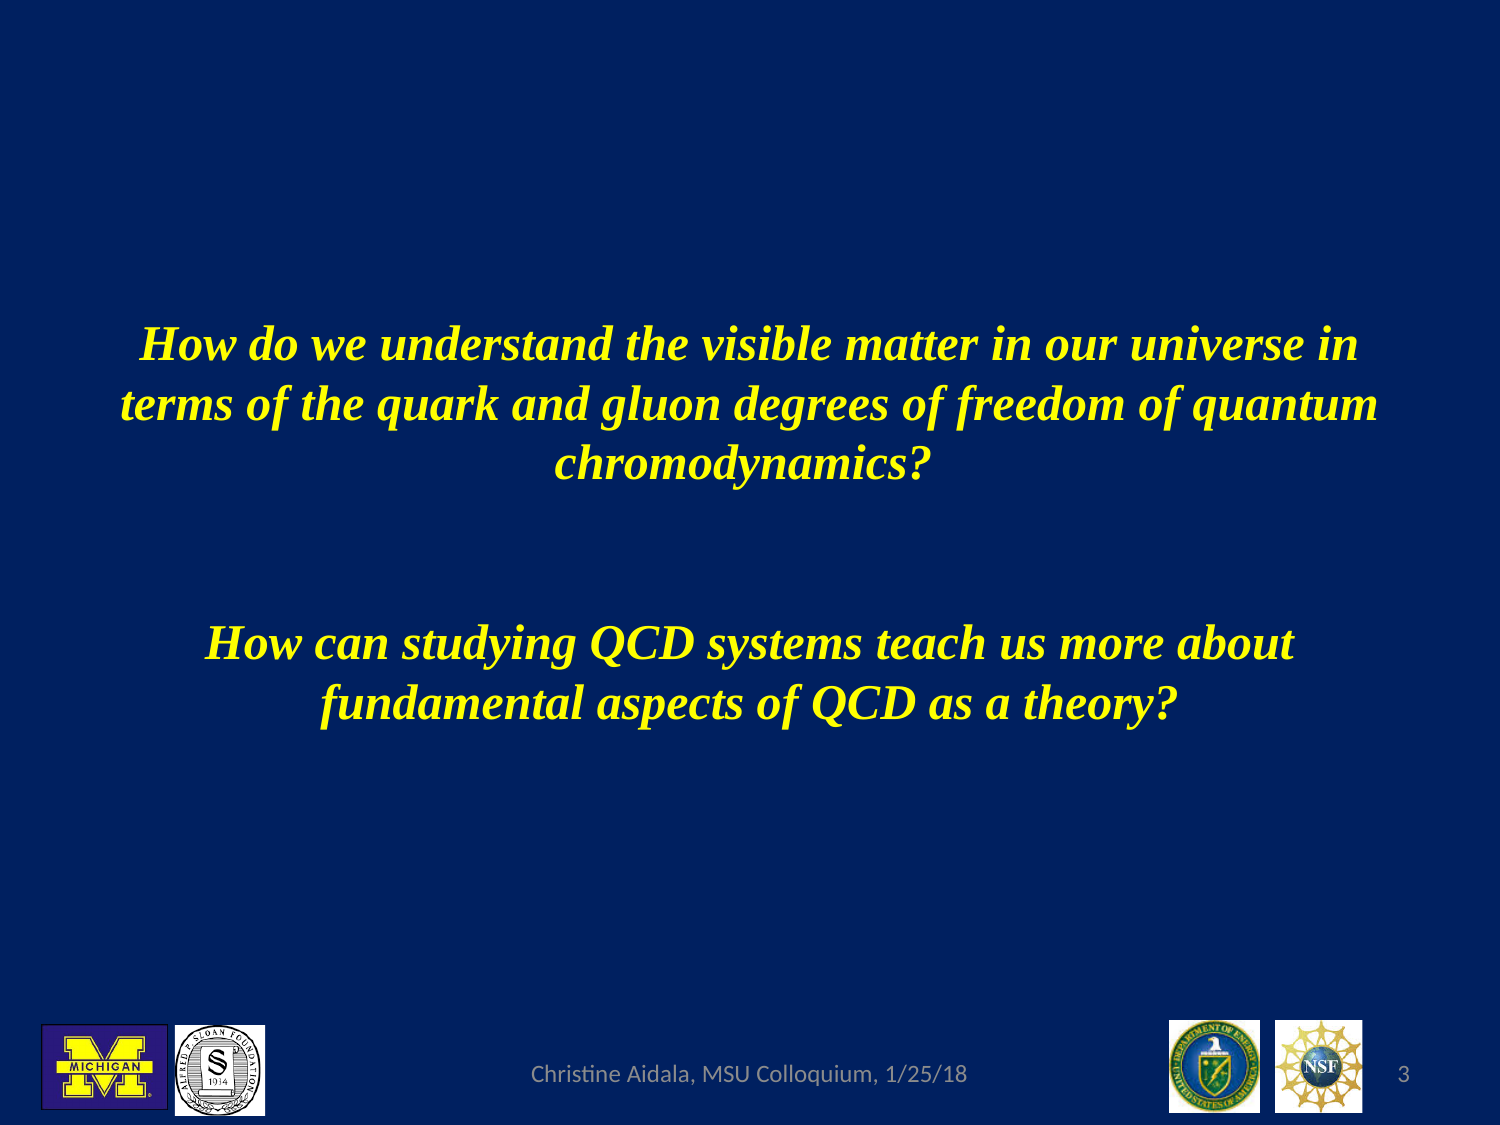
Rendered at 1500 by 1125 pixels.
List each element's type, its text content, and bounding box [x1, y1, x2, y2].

slide_number 3 [1074, 1042, 1425, 1103]
picture [1275, 1103, 1363, 1113]
picture [1275, 1020, 1363, 1042]
picture [1169, 1020, 1260, 1042]
footer Christine Aidala, MSU Colloquium, 1/25/18 [512, 1042, 988, 1103]
title How do we understand the visible matter in our universe in terms of the quark and gluon degrees of freedom of quantum chromodynamics? How can studying QCD systems teach us more about fundamental aspects of QCD as a theory? [99, 299, 1400, 800]
picture [1169, 1103, 1260, 1113]
picture [174, 1025, 266, 1116]
picture [41, 1024, 168, 1110]
